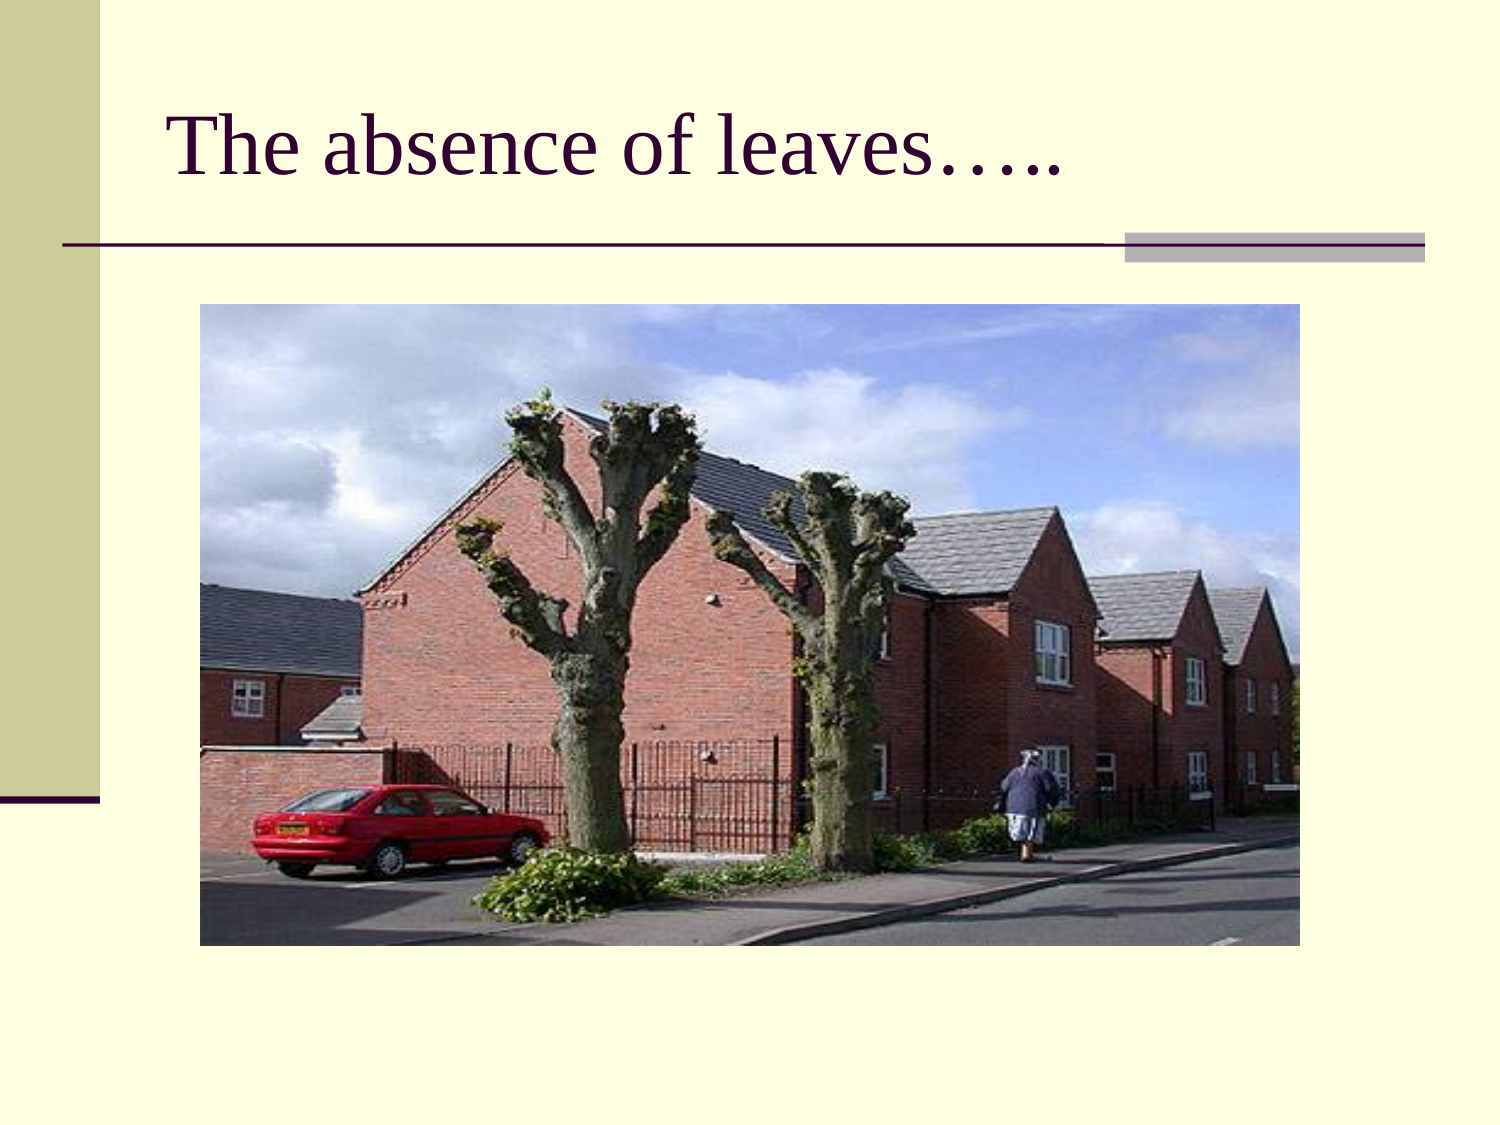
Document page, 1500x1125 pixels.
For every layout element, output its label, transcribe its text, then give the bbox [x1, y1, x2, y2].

title The absence of leaves….. [150, 45, 1425, 234]
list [199, 304, 1301, 946]
